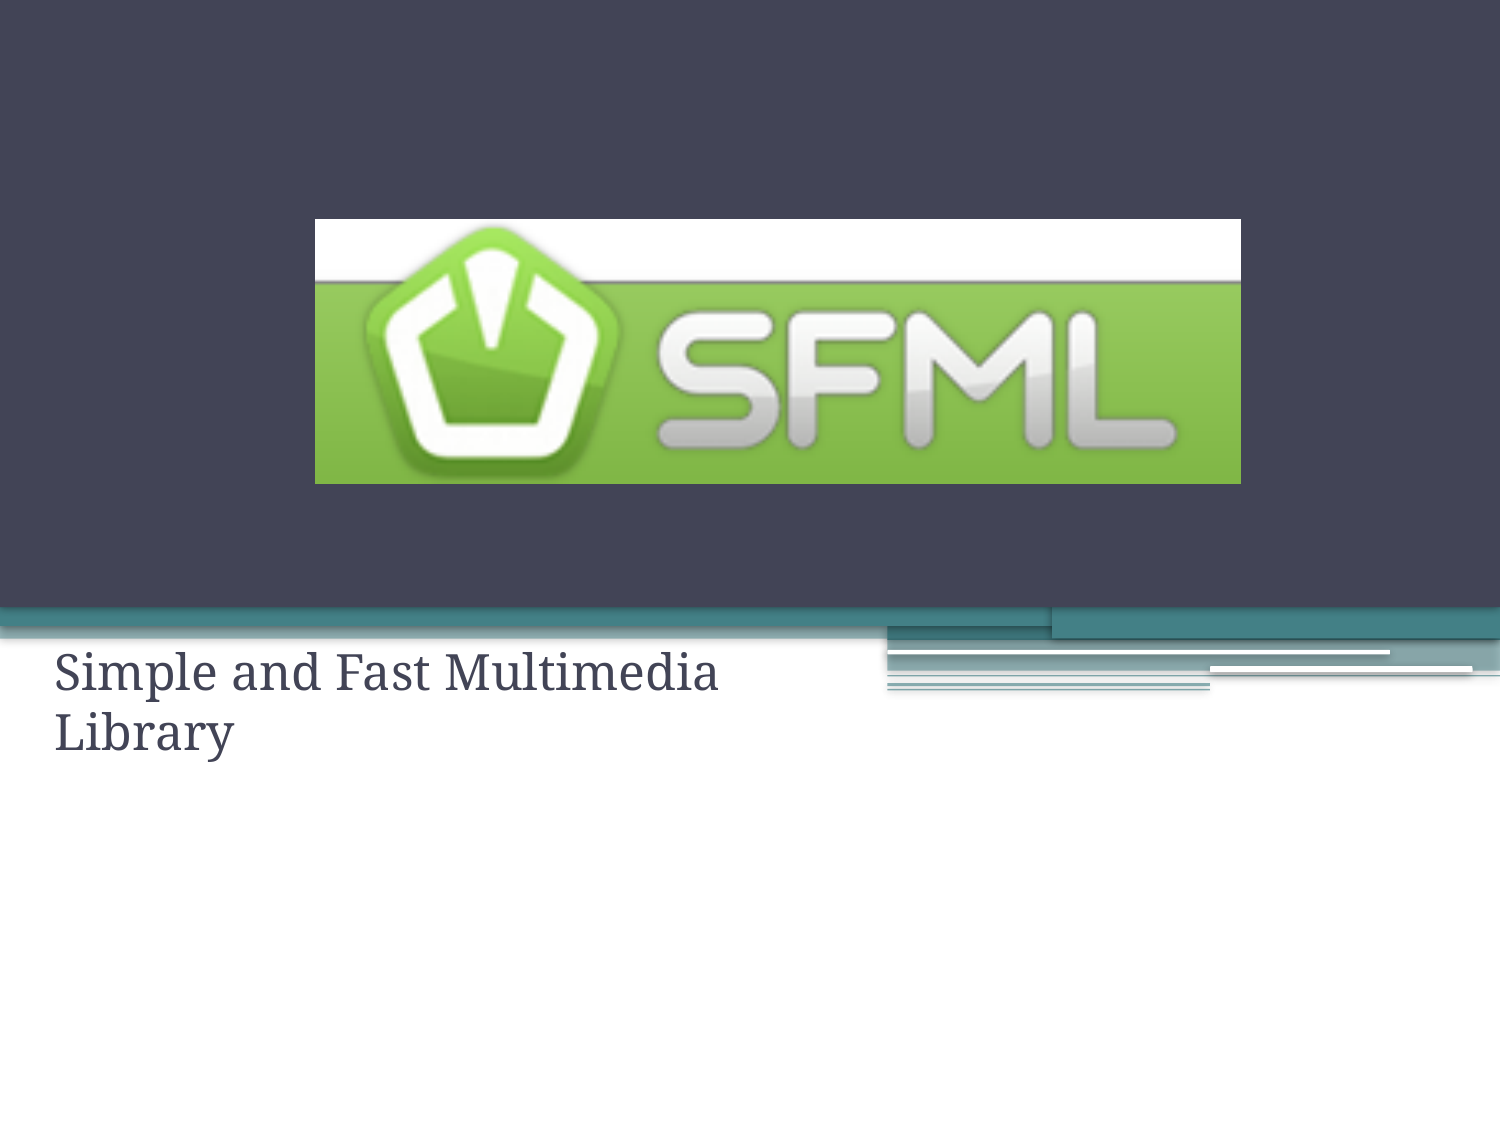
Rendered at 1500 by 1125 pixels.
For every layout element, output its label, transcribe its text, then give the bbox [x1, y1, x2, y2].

subtitle Simple and Fast Multimedia Library [29, 633, 882, 921]
picture [315, 219, 1241, 484]
